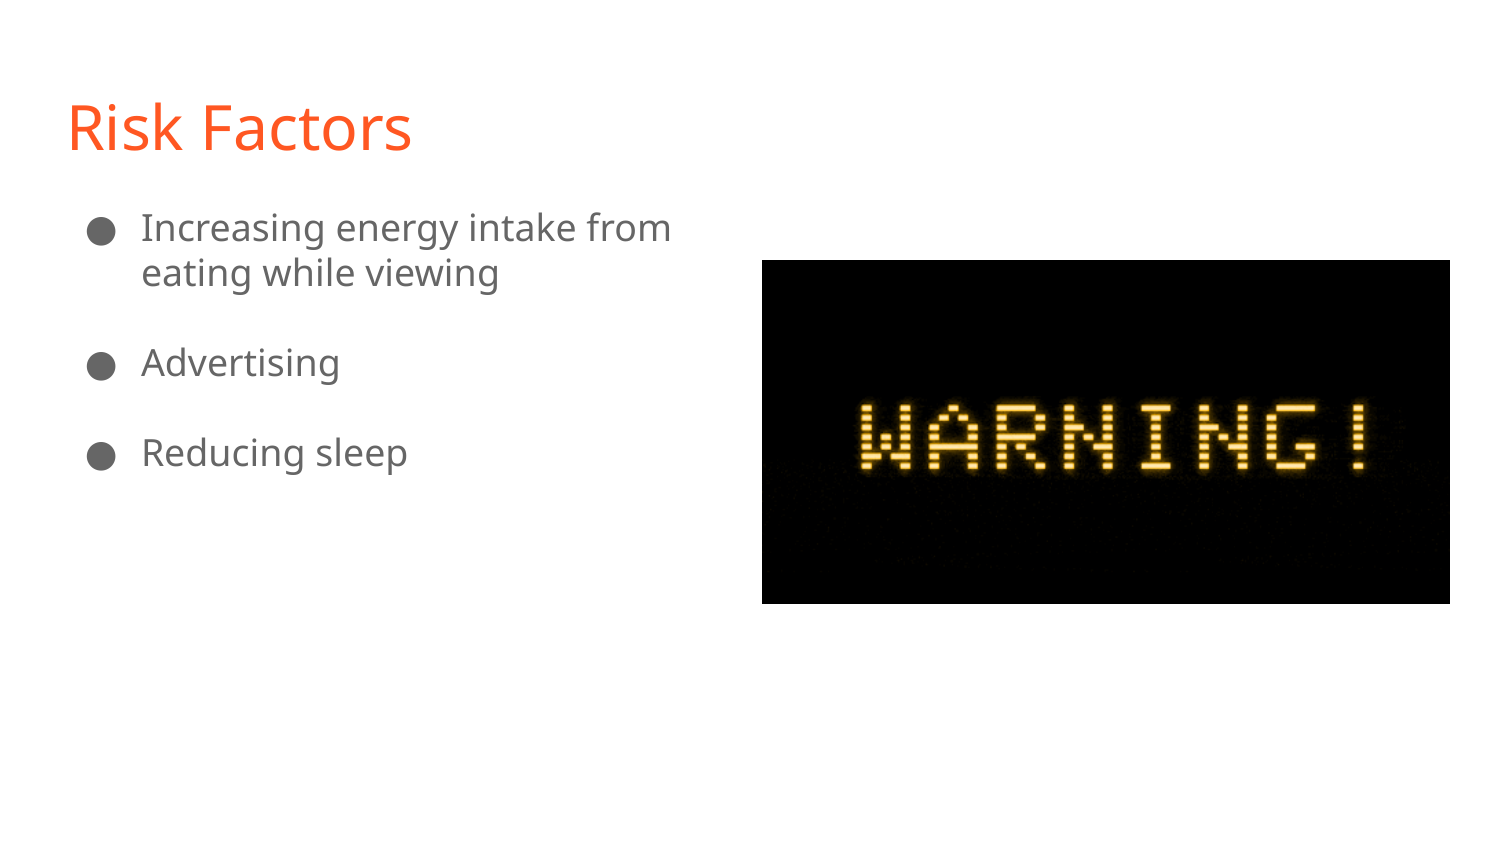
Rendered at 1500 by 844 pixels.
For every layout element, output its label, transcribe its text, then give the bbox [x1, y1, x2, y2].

picture [762, 259, 1451, 605]
list Increasing energy intake from eating while viewing Advertising Reducing sleep [51, 189, 763, 750]
title Risk Factors [51, 72, 1449, 167]
